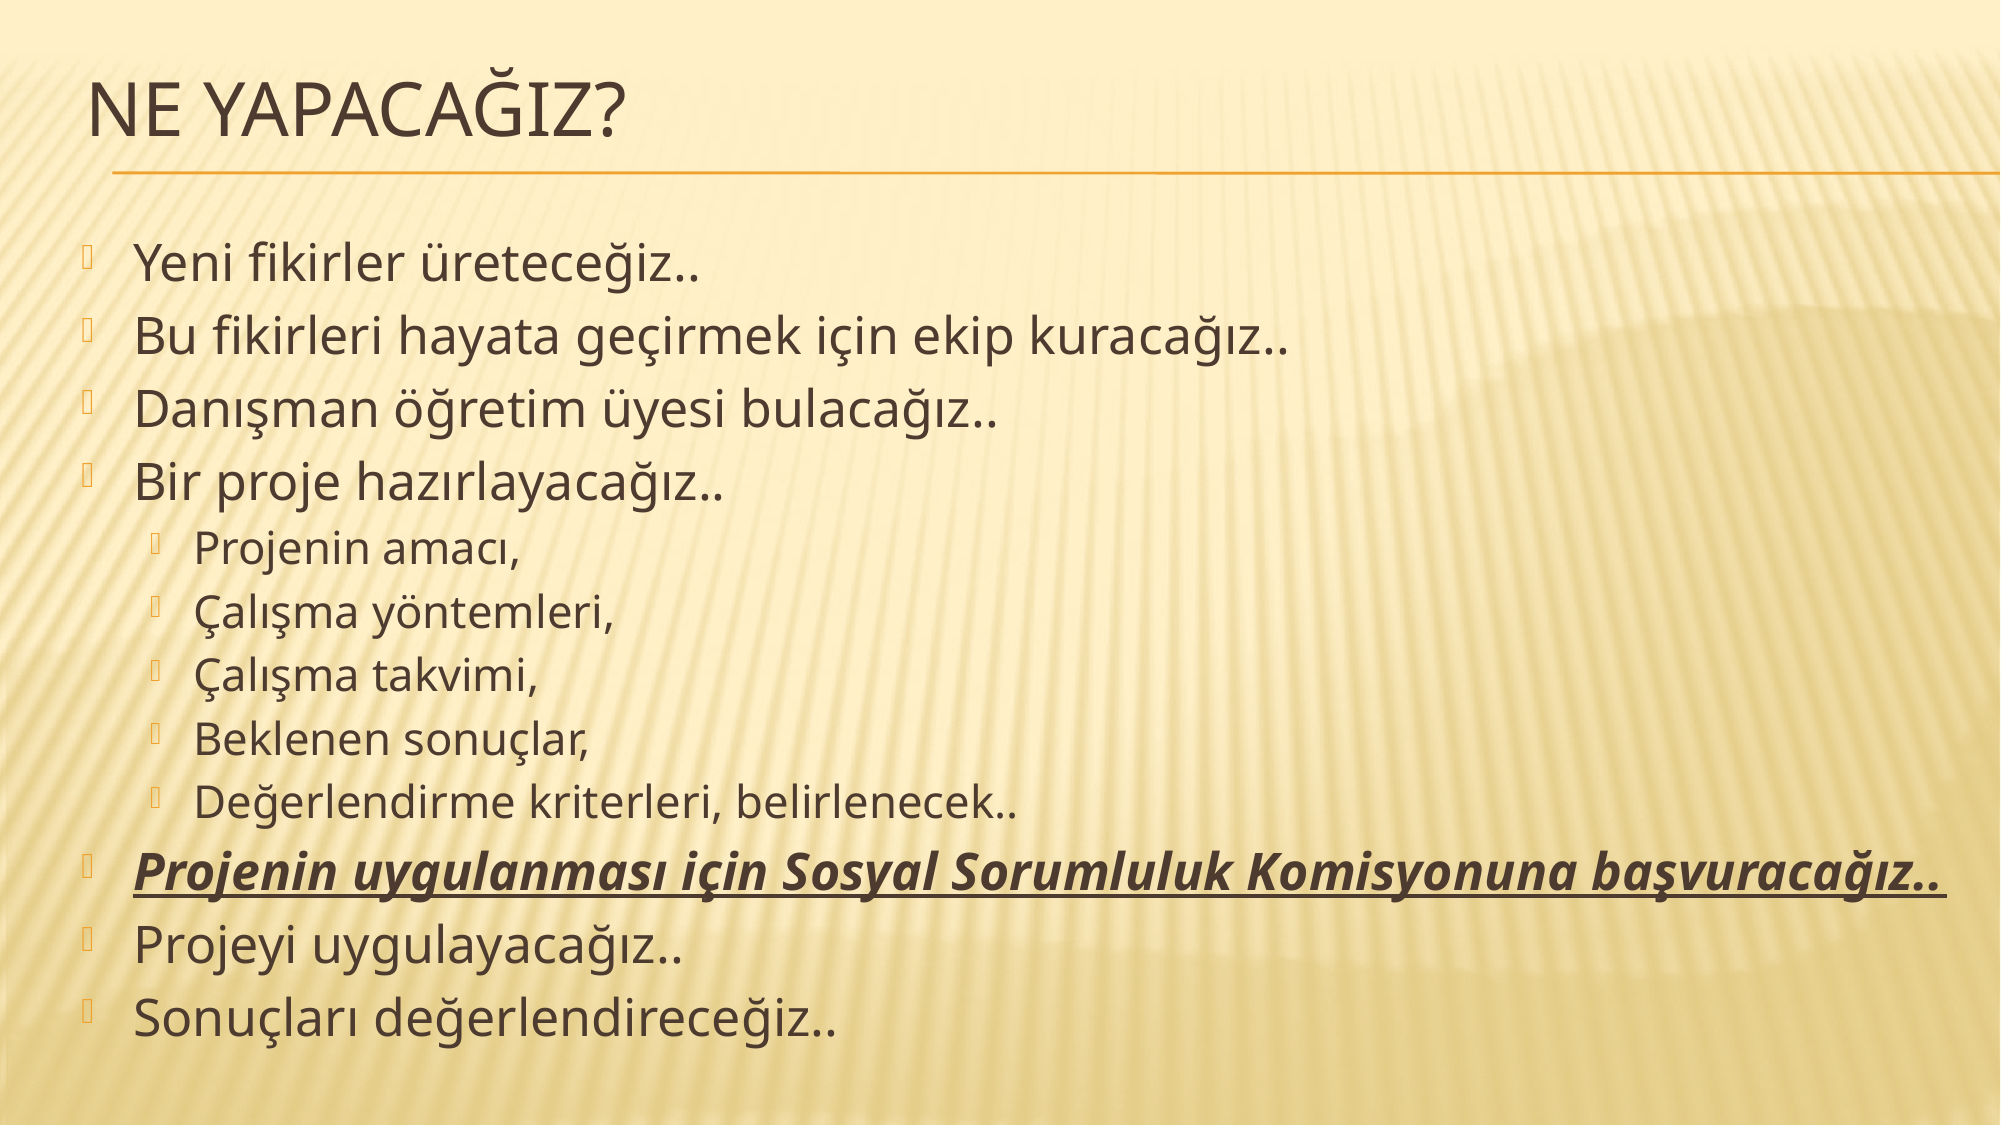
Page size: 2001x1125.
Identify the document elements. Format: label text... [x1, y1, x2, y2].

list Yeni fikirler üreteceğiz.. Bu fikirleri hayata geçirmek için ekip kuracağız.. Danışman öğretim üyesi bulacağız.. Bir proje hazırlayacağız.. Projenin amacı, Çalışma yöntemleri, Çalışma takvimi, Beklenen sonuçlar, Değerlendirme kriterleri, belirlenecek.. Projenin uygulanması için Sosyal Sorumluluk Komisyonuna başvuracağız.. Projeyi uygulayacağız.. Sonuçları değerlendireceğiz.. [66, 222, 1967, 1058]
title Ne yapacağız? [70, 37, 1971, 176]
